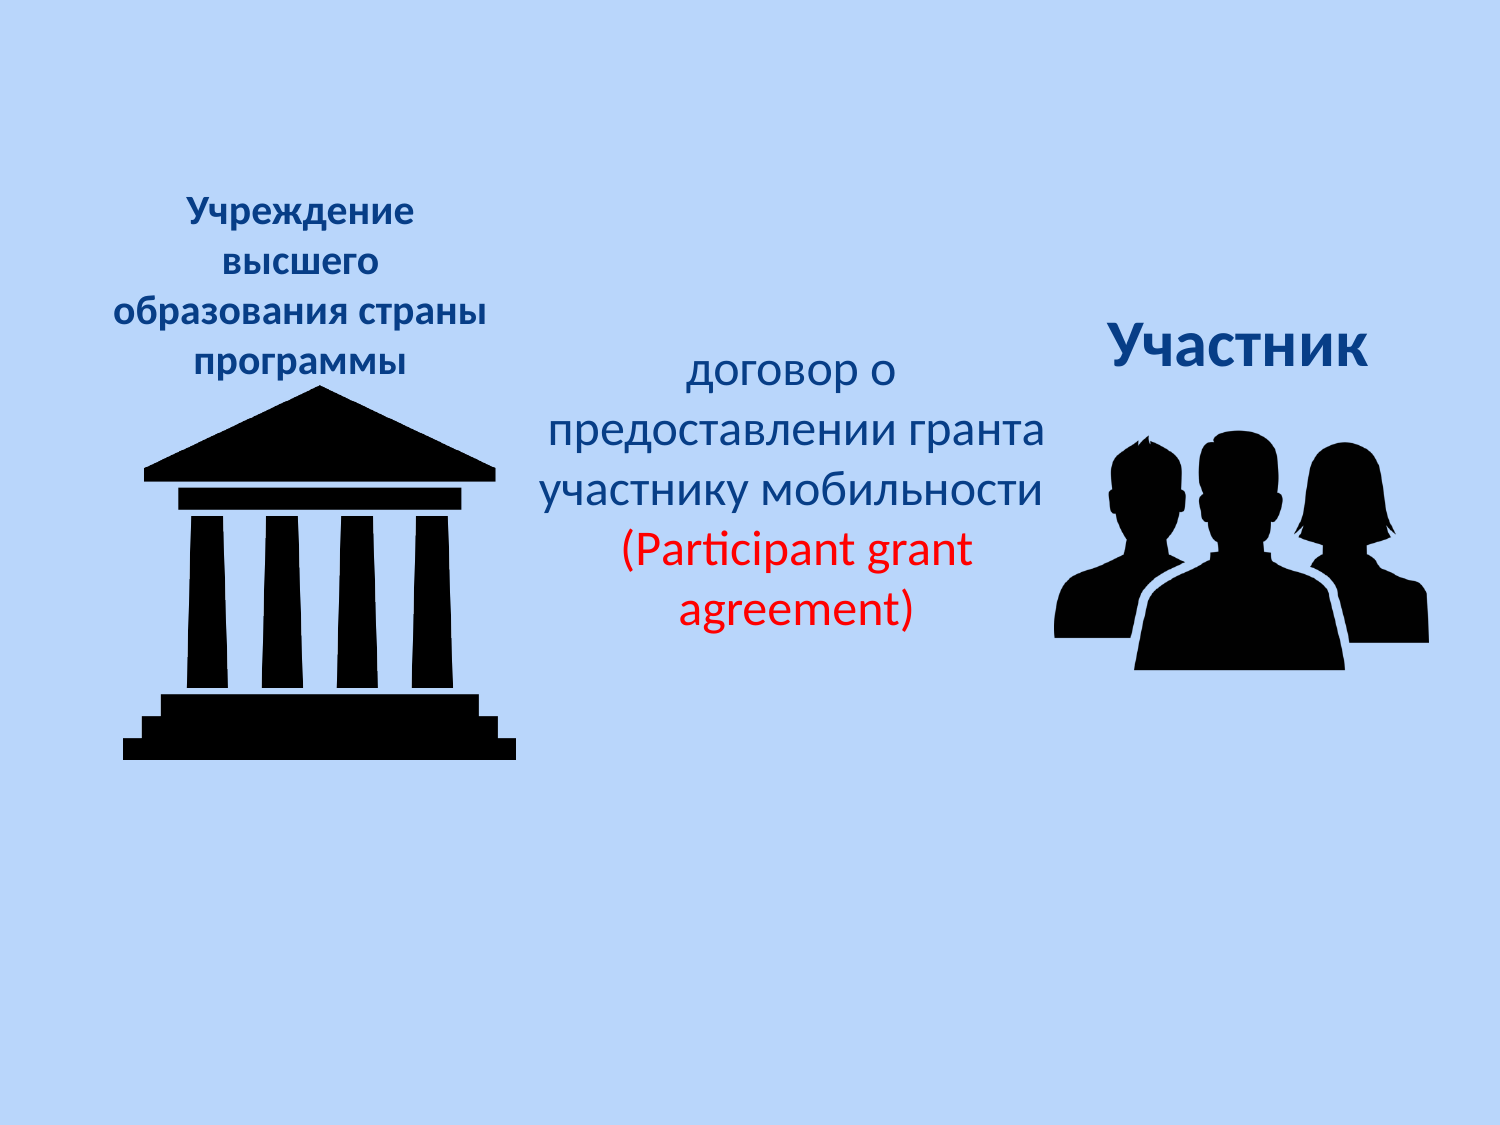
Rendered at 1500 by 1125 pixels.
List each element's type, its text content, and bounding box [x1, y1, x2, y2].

picture [123, 385, 516, 761]
text_box договор о предоставлении гранта участнику мобильности (Participant grant agreement) [492, 328, 1102, 643]
text_box Участник [1031, 292, 1445, 388]
picture [1054, 363, 1429, 738]
text_box Учреждение высшего образования страны программы [93, 175, 508, 391]
